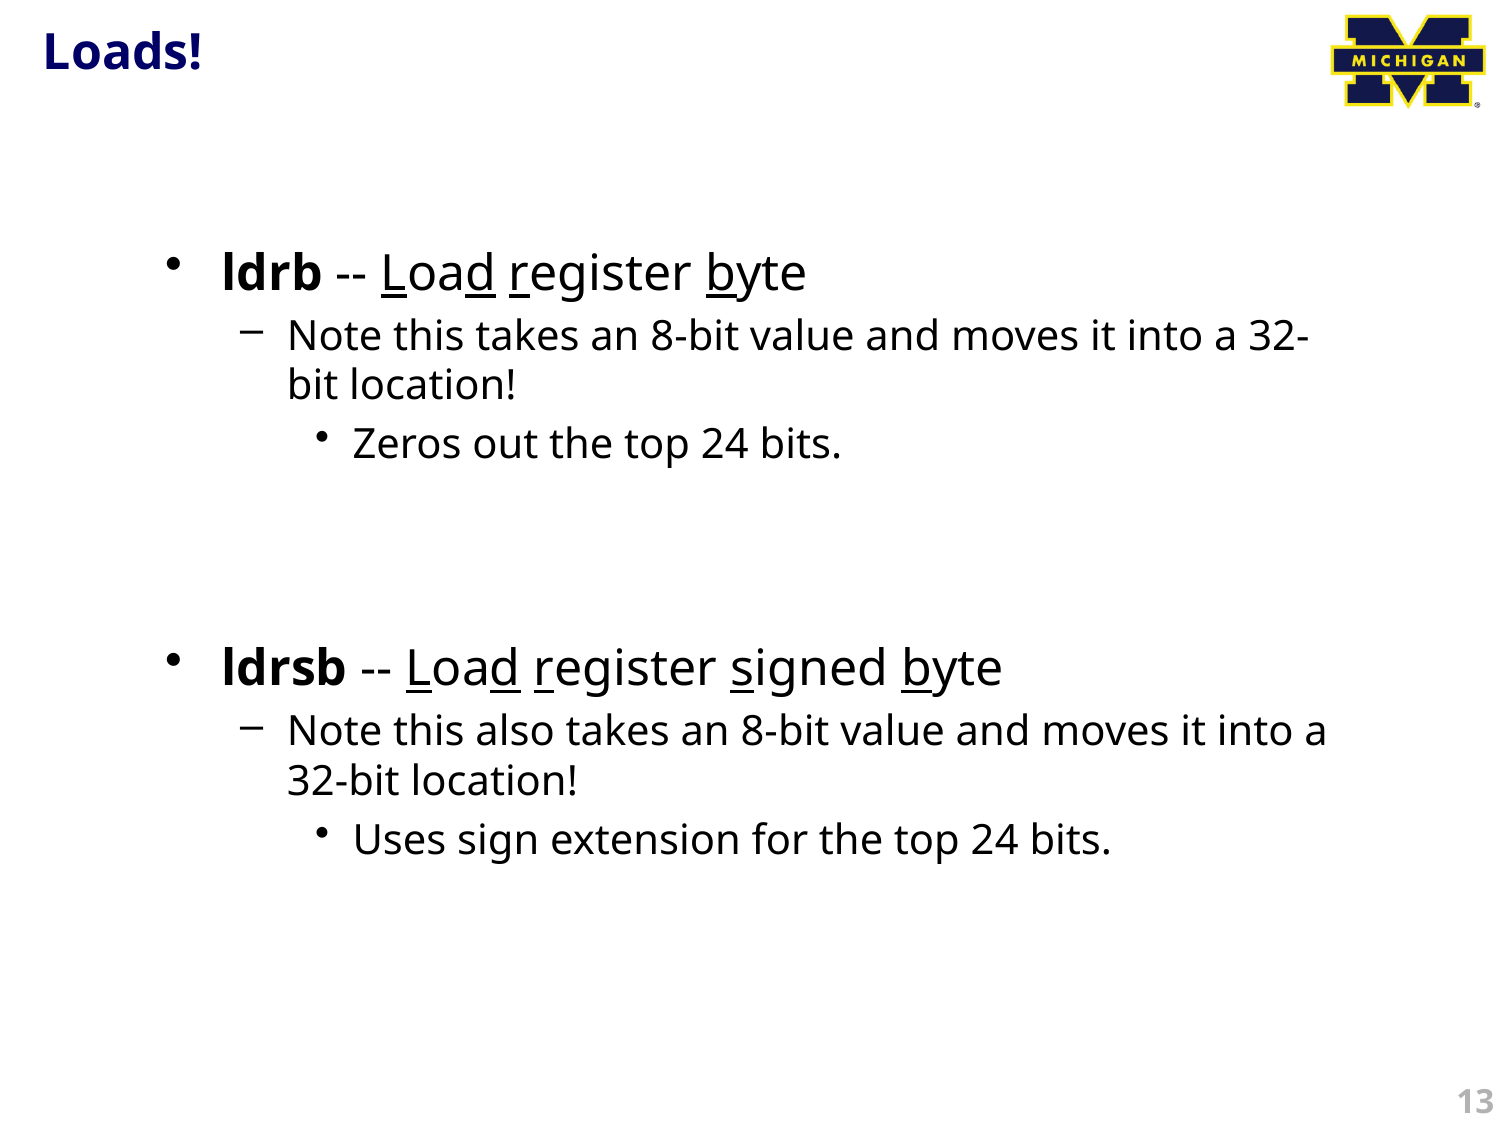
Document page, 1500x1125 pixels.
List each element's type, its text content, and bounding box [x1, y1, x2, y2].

list ldrb -- Load register byte Note this takes an 8-bit value and moves it into a 32-bit location! Zeros out the top 24 bits. ldrsb -- Load register signed byte Note this also takes an 8-bit value and moves it into a 32-bit location! Uses sign extension for the top 24 bits. [149, 162, 1351, 963]
title Loads! [27, 12, 1485, 163]
slide_number 13 [1034, 1072, 1500, 1125]
